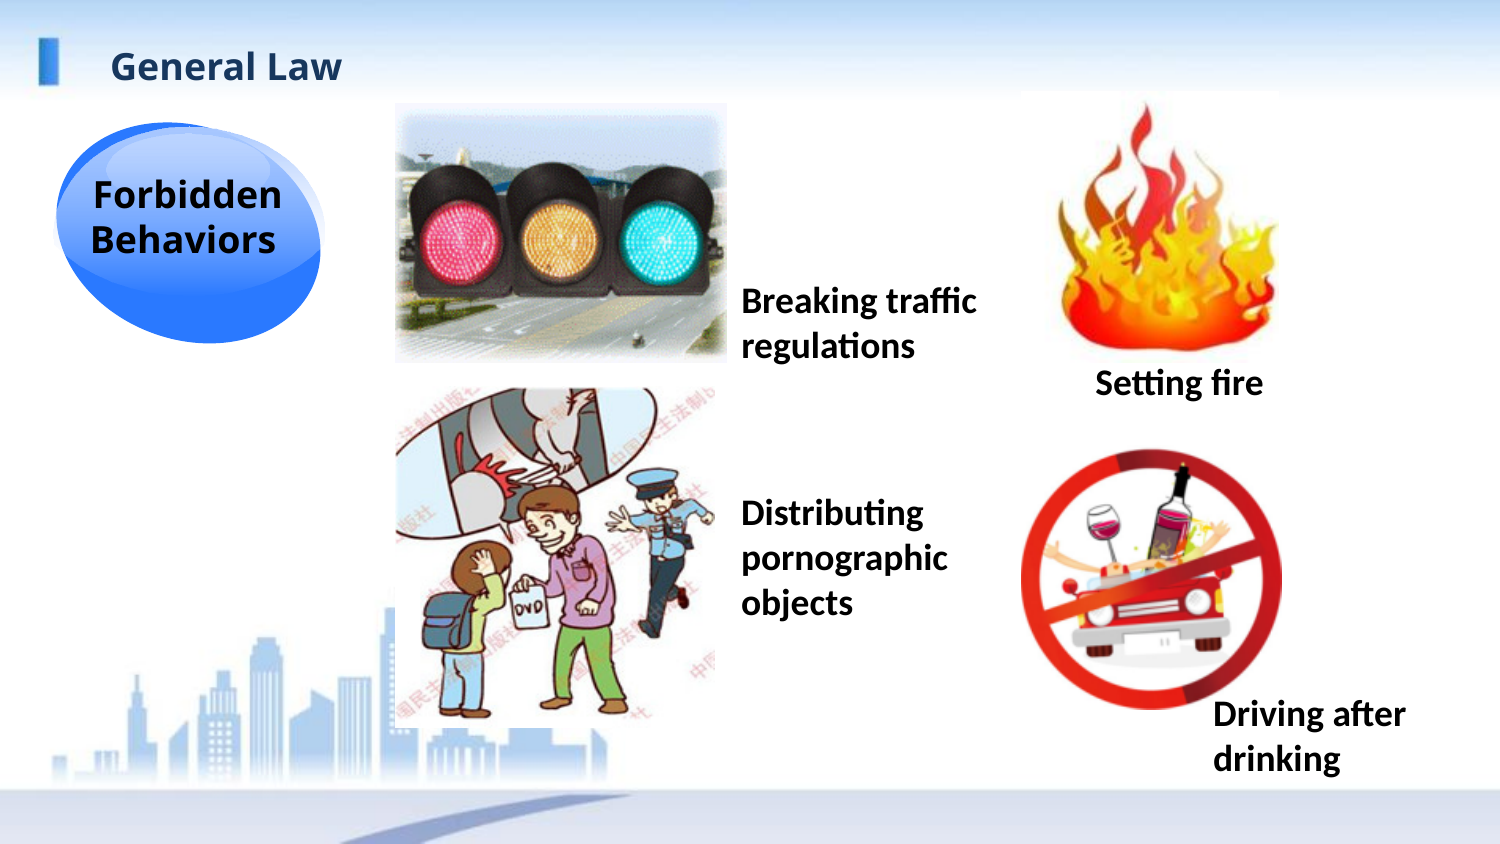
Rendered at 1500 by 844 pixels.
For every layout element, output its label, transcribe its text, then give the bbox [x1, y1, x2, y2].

text_box Driving after drinking [1198, 681, 1462, 787]
picture [0, 0, 1500, 844]
text_box Setting fire [1080, 350, 1294, 411]
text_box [52, 126, 325, 340]
text_box General Law [95, 35, 358, 95]
text_box Distributing pornographic objects [726, 480, 998, 631]
text_box Breaking traffic regulations [726, 268, 998, 373]
